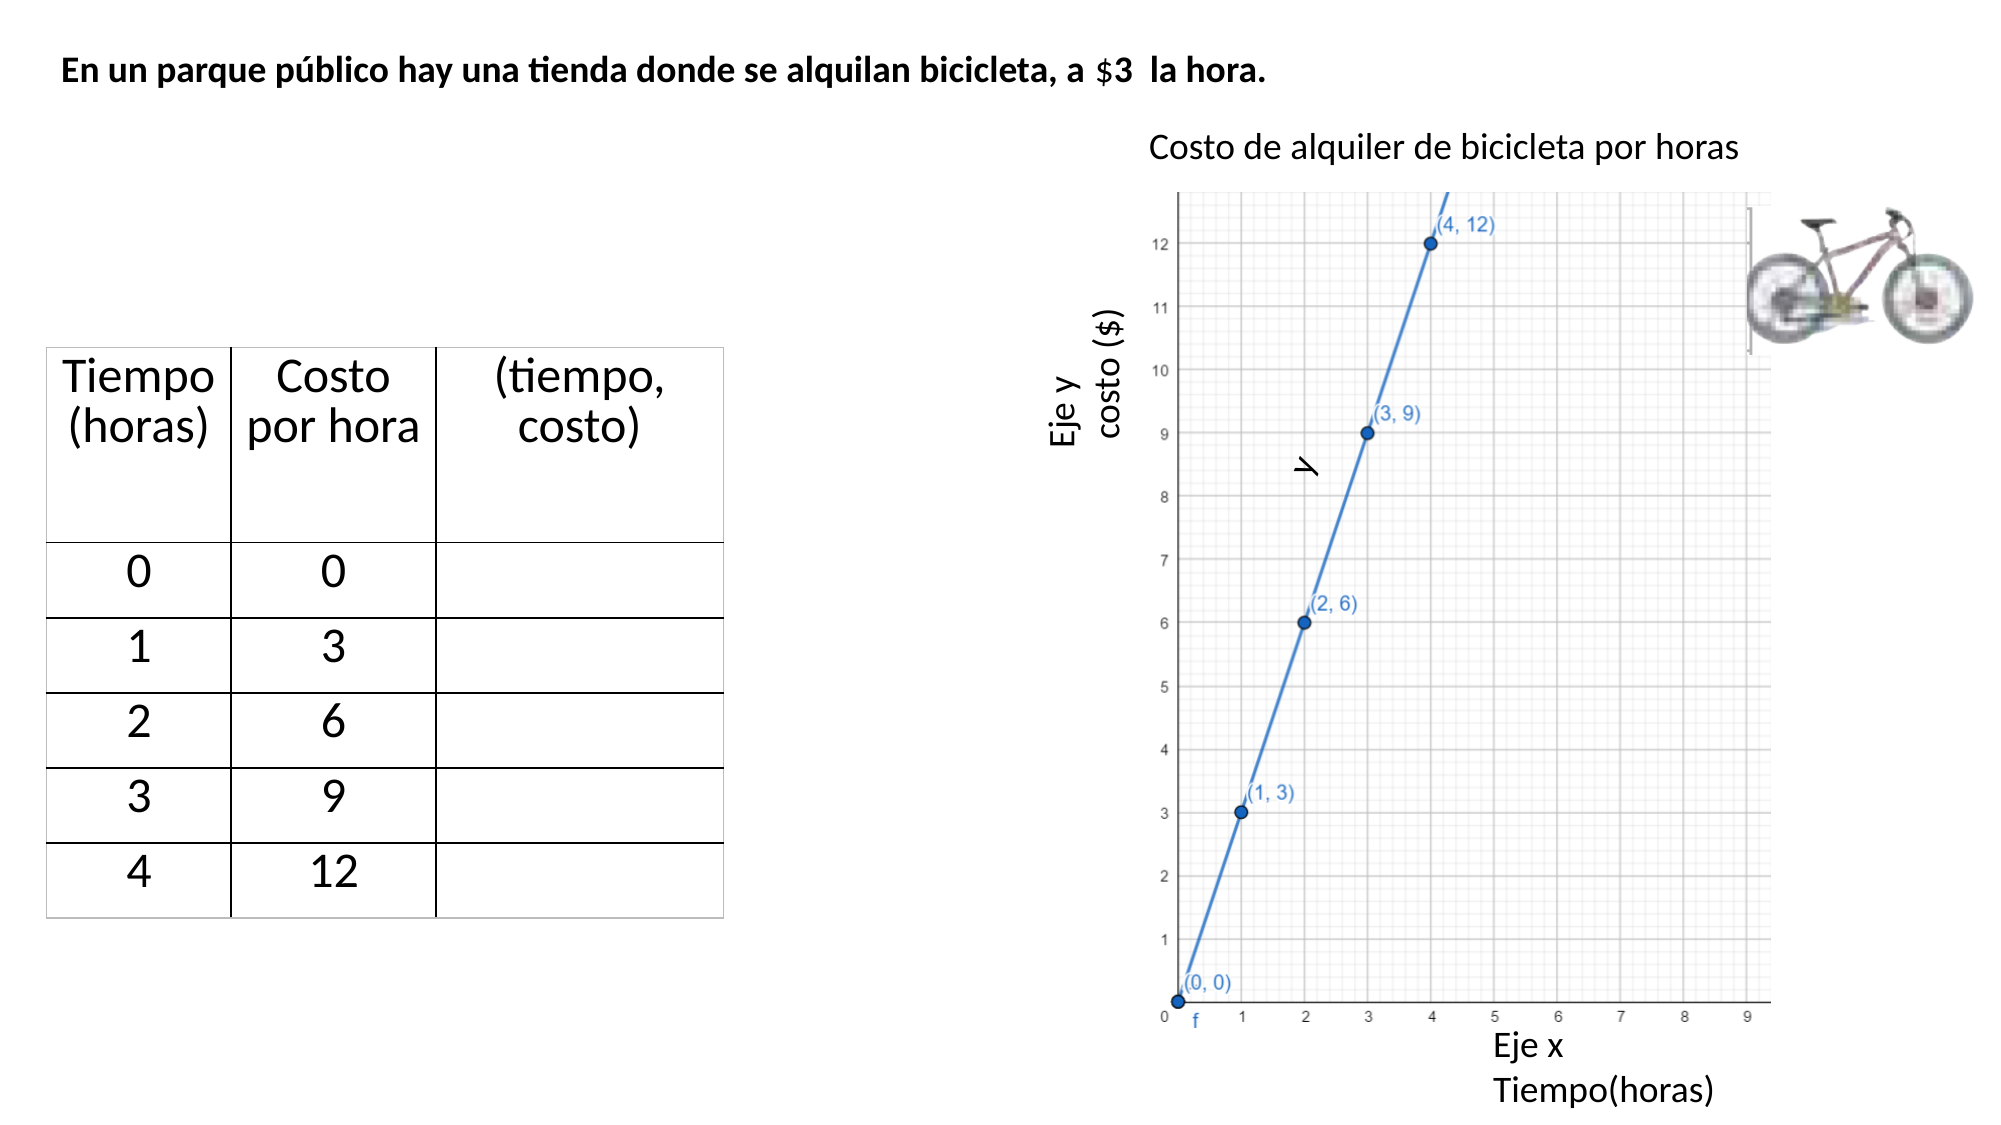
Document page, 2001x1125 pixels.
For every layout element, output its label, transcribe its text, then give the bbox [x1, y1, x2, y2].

text_box En un parque público hay una tienda donde se alquilan bicicleta, a $3 la hora. [1135, 37, 1777, 97]
picture [1134, 192, 1990, 1028]
text_box En un parque público hay una tienda donde se alquilan bicicleta, a $3 la hora. [46, 37, 1029, 97]
text_box Costo de alquiler de bicicleta por horas [1134, 114, 1869, 175]
text_box Eje y costo ($) [1029, 37, 1135, 463]
text_box Eje x Tiempo(horas) [1478, 1012, 1918, 1117]
